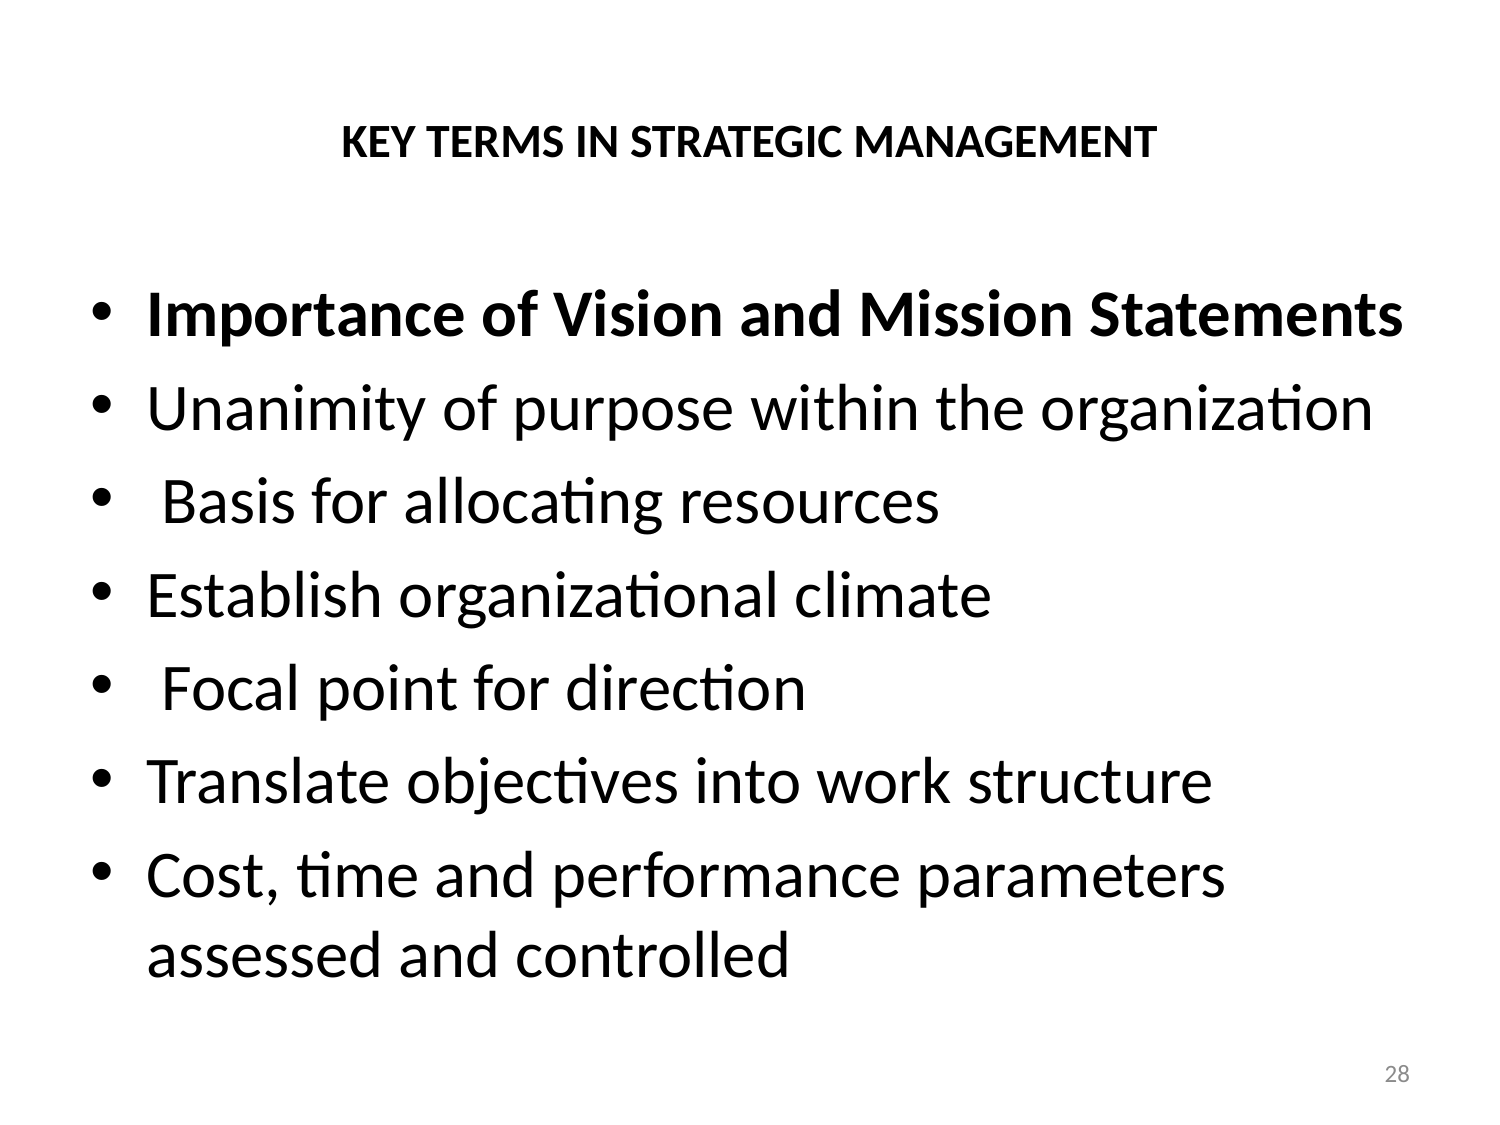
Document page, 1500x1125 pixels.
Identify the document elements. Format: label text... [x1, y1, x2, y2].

slide_number 28 [1074, 1042, 1425, 1103]
list Importance of Vision and Mission Statements Unanimity of purpose within the organization Basis for allocating resources Establish organizational climate Focal point for direction Translate objectives into work structure Cost, time and performance parameters assessed and controlled [75, 262, 1425, 1005]
title KEY TERMS IN STRATEGIC MANAGEMENT [75, 45, 1425, 233]
